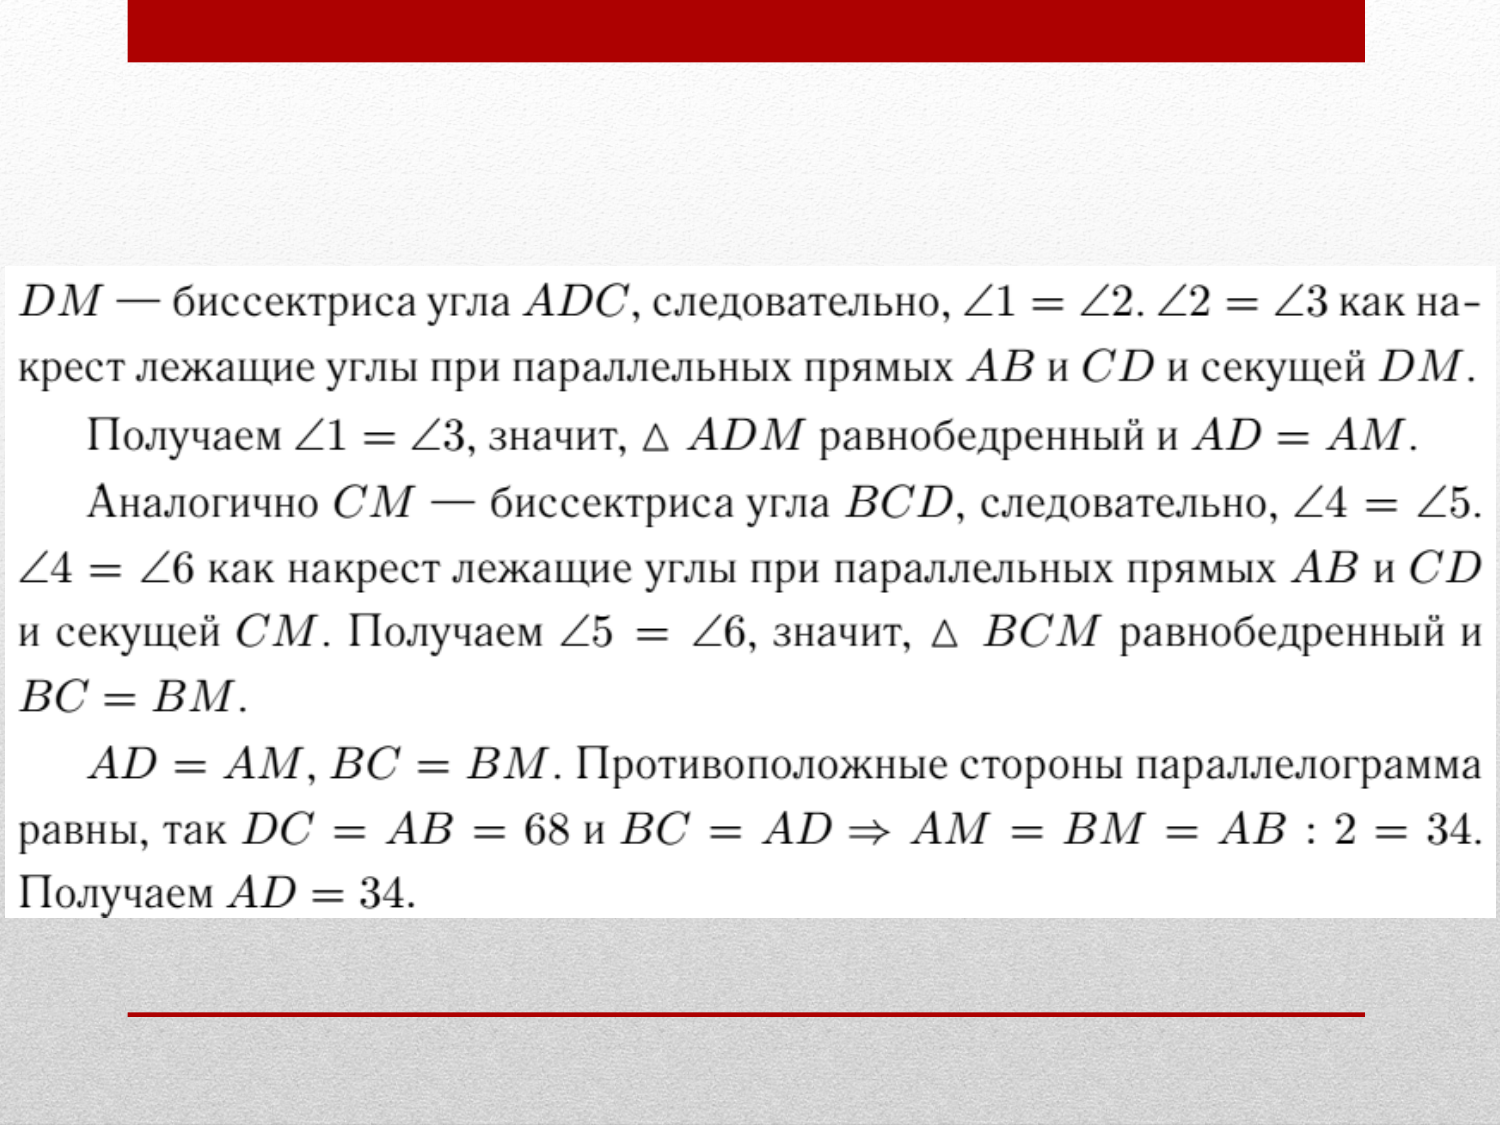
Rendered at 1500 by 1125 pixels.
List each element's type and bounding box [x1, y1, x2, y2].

picture [5, 265, 1497, 919]
